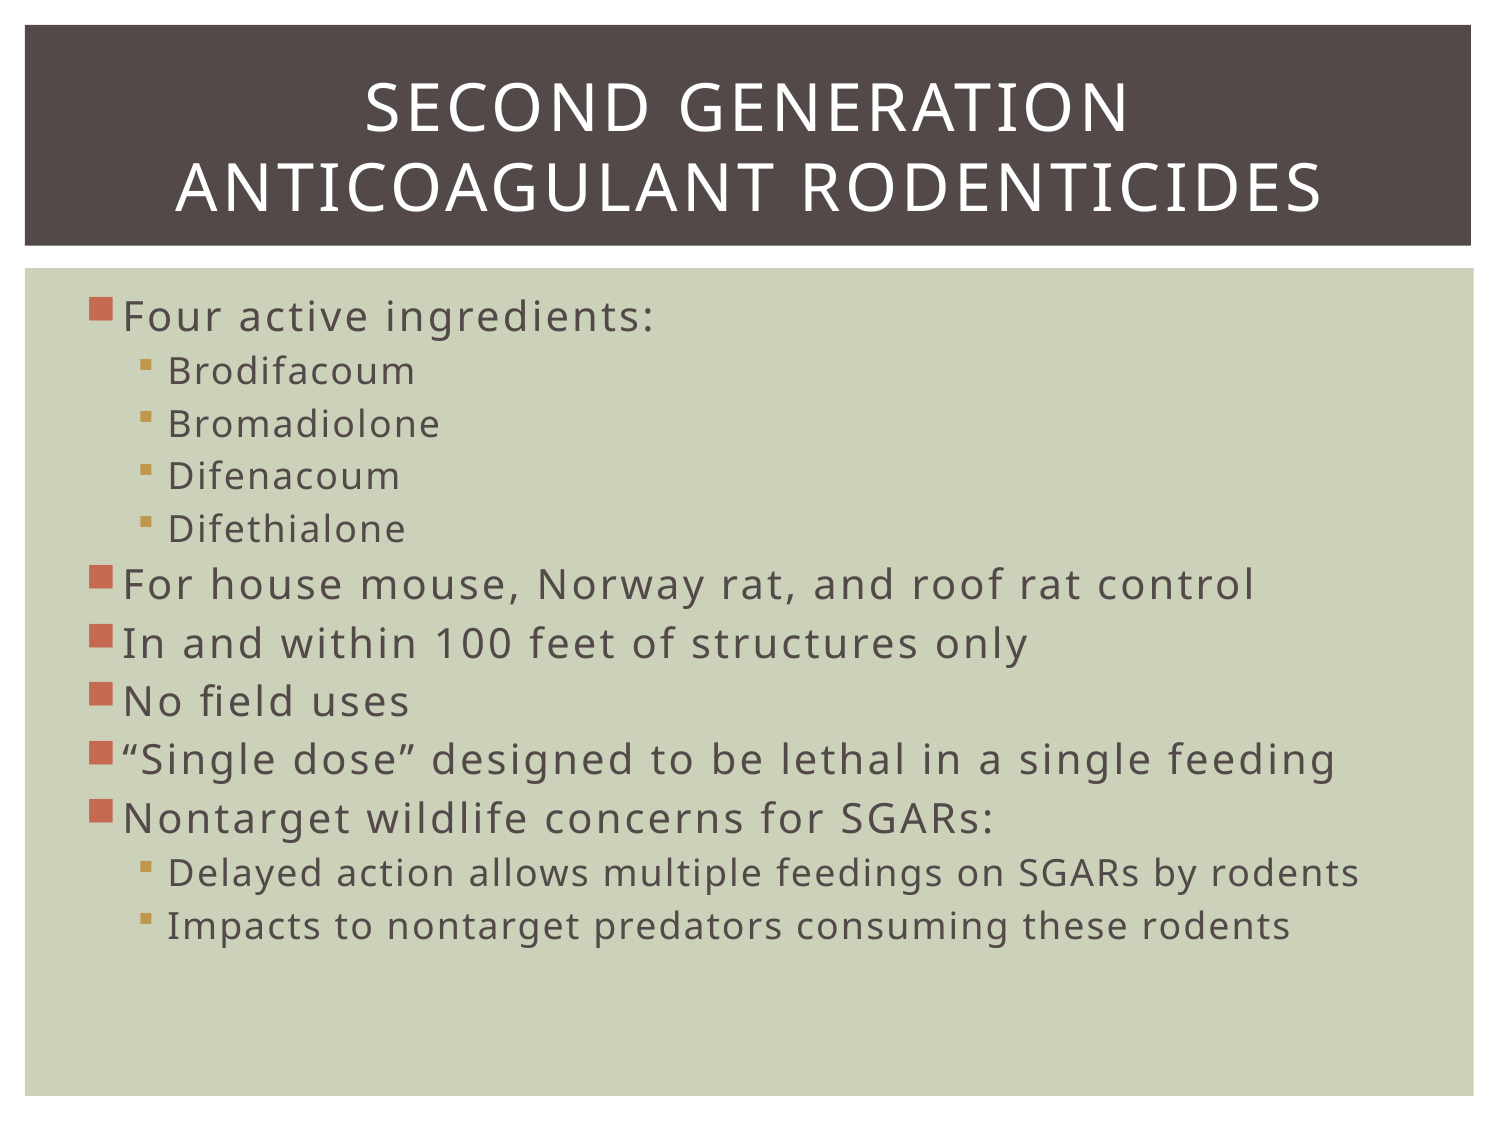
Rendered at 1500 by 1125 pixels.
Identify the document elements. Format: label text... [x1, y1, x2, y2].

list Four active ingredients: Brodifacoum Bromadiolone Difenacoum Difethialone For house mouse, Norway rat, and roof rat control In and within 100 feet of structures only No field uses “Single dose” designed to be lethal in a single feeding Nontarget wildlife concerns for SGARs: Delayed action allows multiple feedings on SGARs by rodents Impacts to nontarget predators consuming these rodents [62, 281, 1442, 1005]
title Second generation anticoagulant rodenticides [62, 58, 1438, 232]
